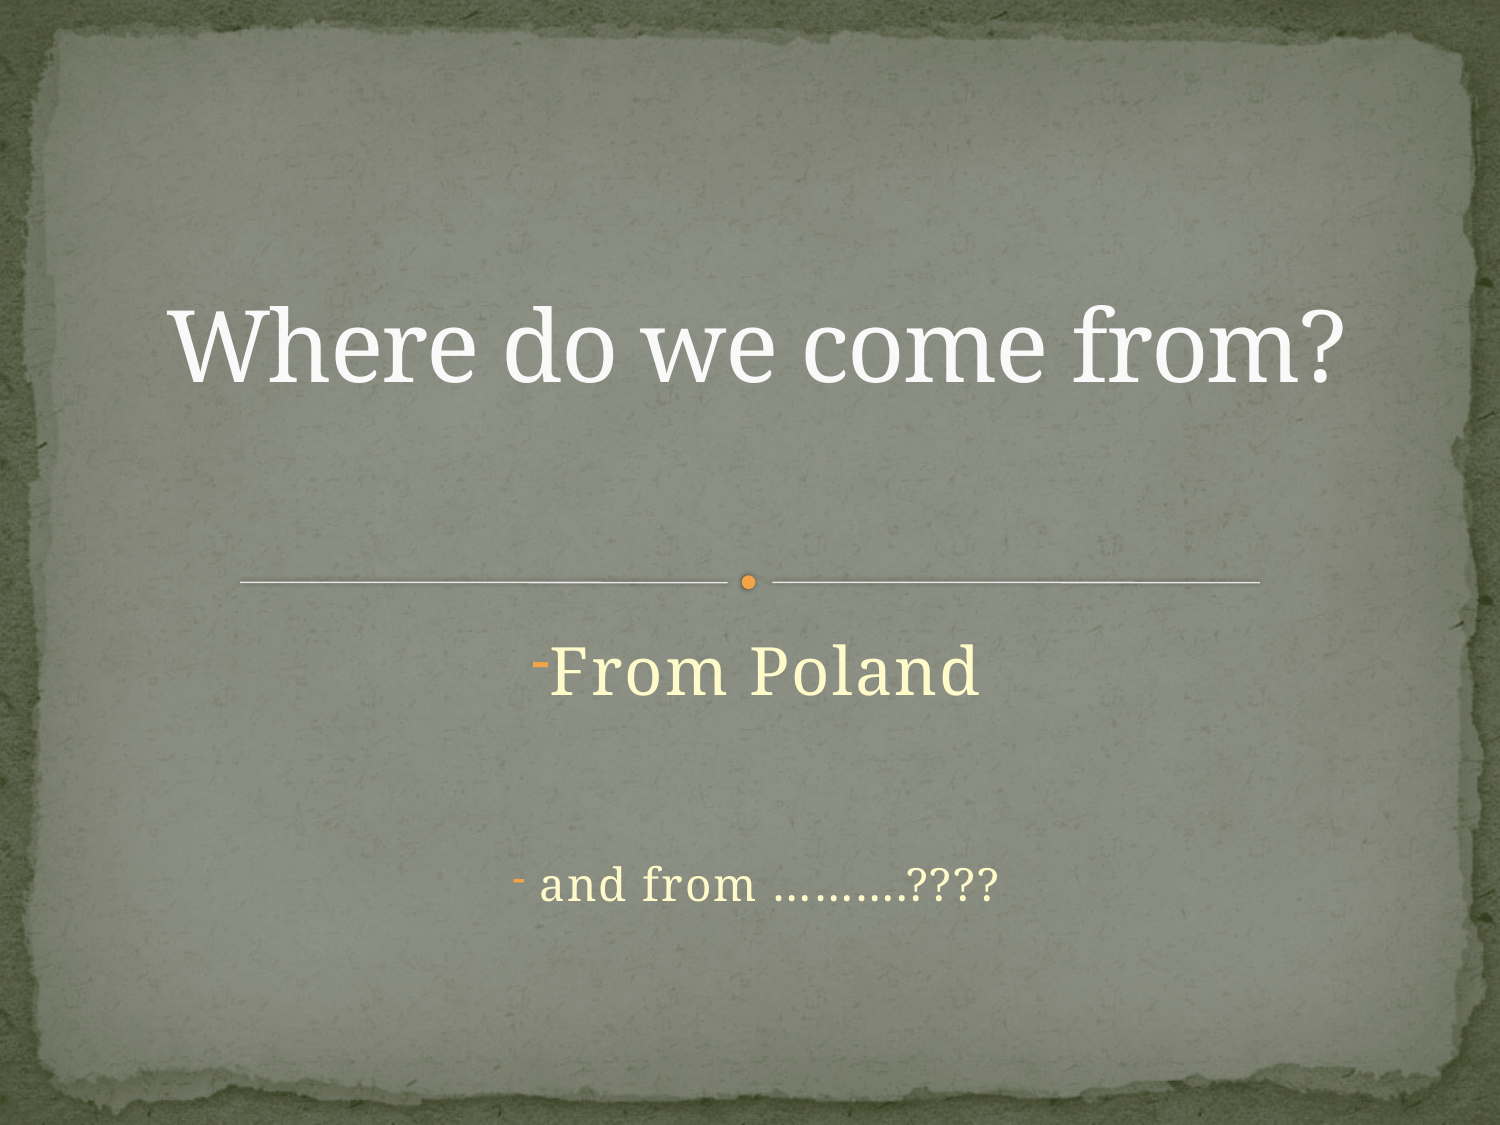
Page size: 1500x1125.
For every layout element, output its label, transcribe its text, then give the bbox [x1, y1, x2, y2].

subtitle From Poland and from ……….???? [75, 621, 1438, 985]
title Where do we come from? [74, 235, 1438, 411]
